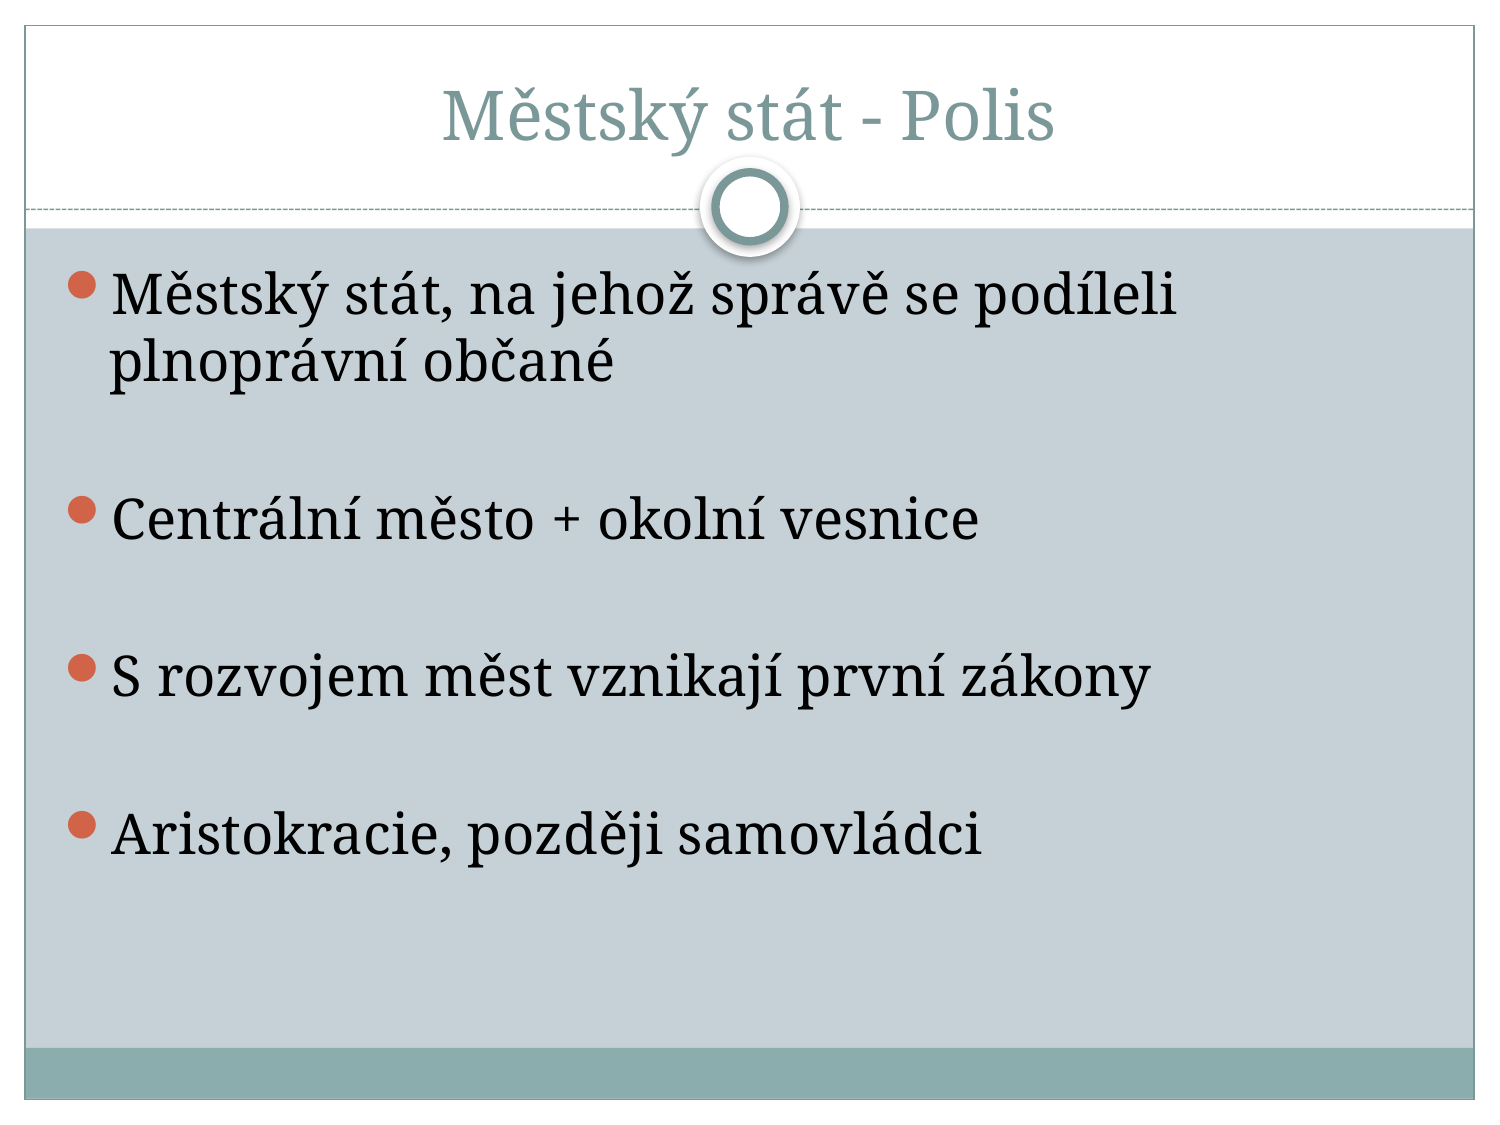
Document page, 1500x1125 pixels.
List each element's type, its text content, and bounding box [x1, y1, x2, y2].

list Městský stát, na jehož správě se podíleli plnoprávní občané Centrální město + okolní vesnice S rozvojem měst vznikají první zákony Aristokracie, později samovládci [49, 250, 1445, 1001]
title Městský stát - Polis [49, 37, 1450, 162]
